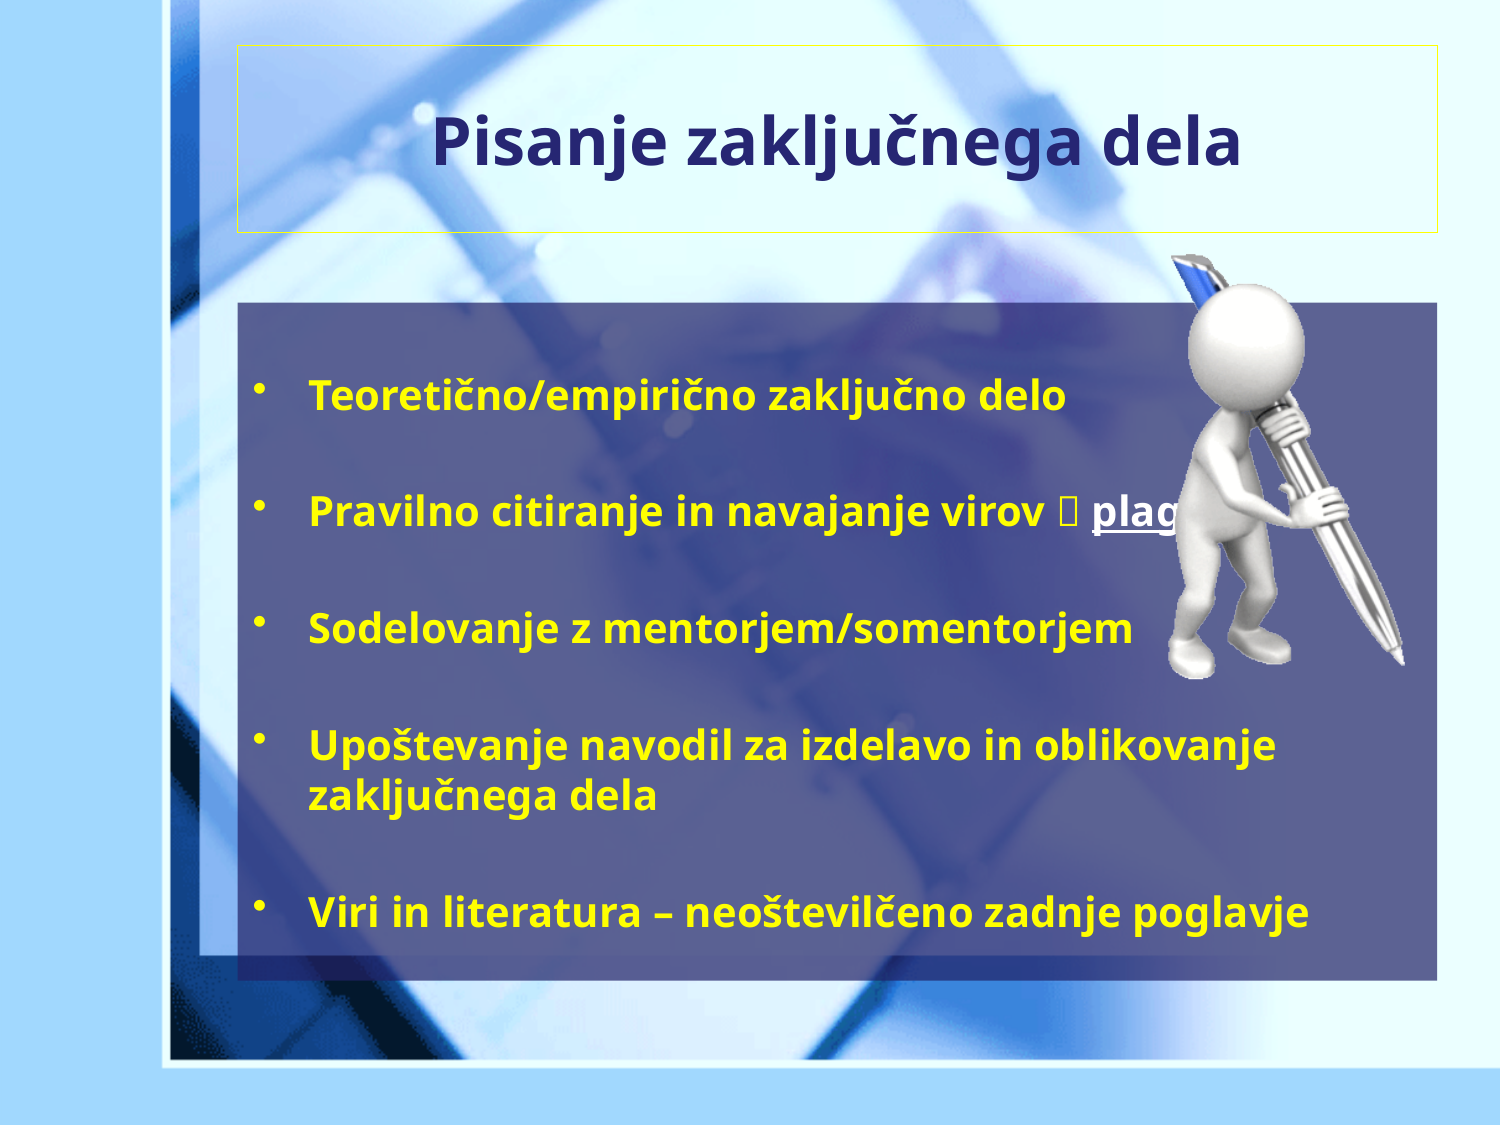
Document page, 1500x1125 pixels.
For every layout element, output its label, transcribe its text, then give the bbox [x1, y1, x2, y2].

title Pisanje zaključnega dela [237, 45, 1438, 233]
picture [0, 0, 1500, 1125]
list Teoretično/empirično zaključno delo Pravilno citiranje in navajanje virov  plagiat? Sodelovanje z mentorjem/somentorjem Upoštevanje navodil za izdelavo in oblikovanje zaključnega dela Viri in literatura – neoštevilčeno zadnje poglavje [237, 302, 1438, 981]
